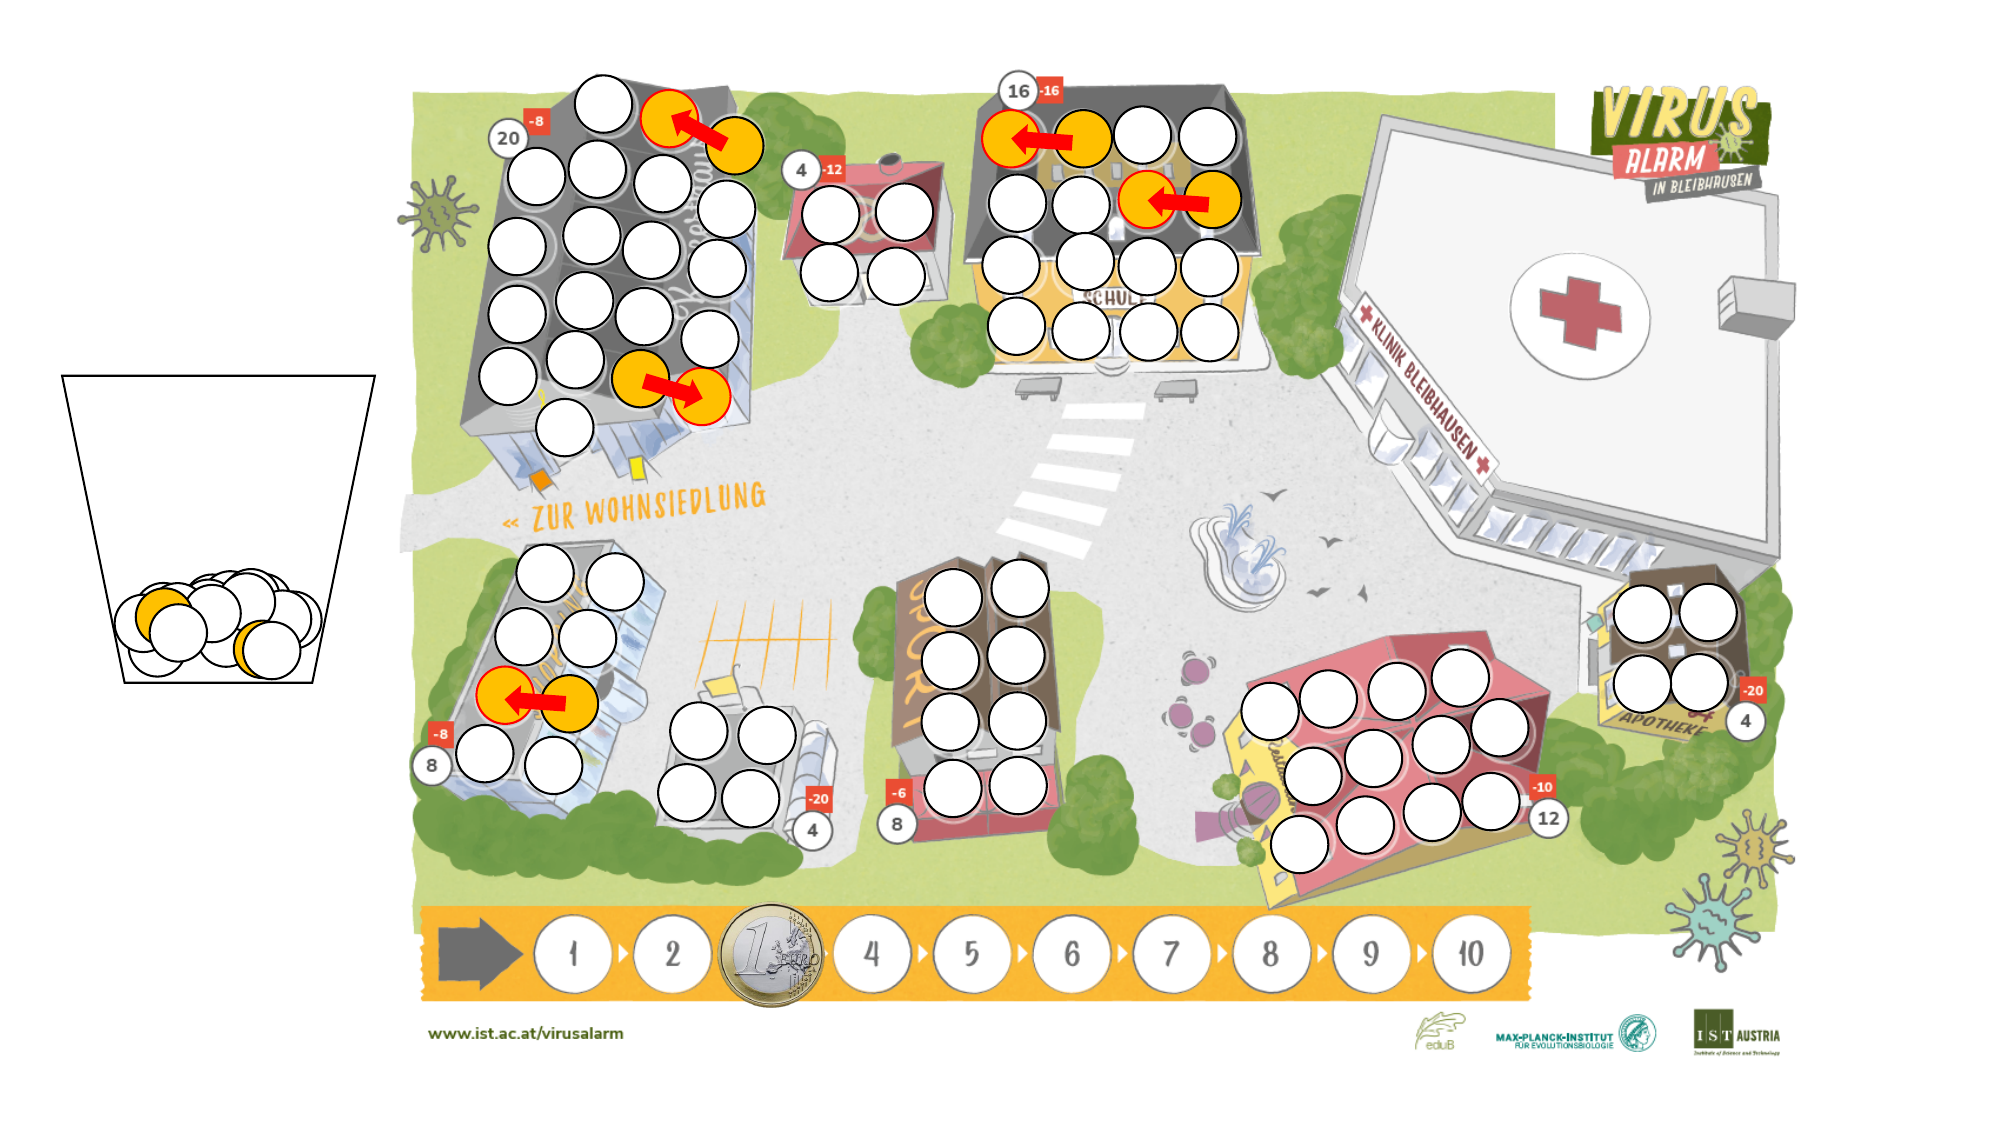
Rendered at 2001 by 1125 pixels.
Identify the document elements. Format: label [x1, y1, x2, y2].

text_box [222, 572, 277, 631]
text_box [293, 590, 323, 649]
text_box [201, 631, 238, 668]
text_box [191, 578, 223, 587]
text_box [269, 573, 290, 590]
text_box [242, 620, 302, 681]
picture [374, 53, 1813, 1078]
text_box [187, 583, 242, 644]
text_box [271, 589, 313, 643]
text_box [161, 582, 196, 596]
text_box [228, 568, 280, 590]
text_box [140, 581, 170, 593]
text_box [210, 570, 238, 582]
text_box [189, 573, 215, 584]
text_box [232, 619, 268, 679]
text_box [113, 593, 154, 654]
text_box [127, 649, 184, 678]
text_box [148, 603, 209, 663]
text_box [134, 587, 193, 643]
text_box [60, 374, 374, 684]
